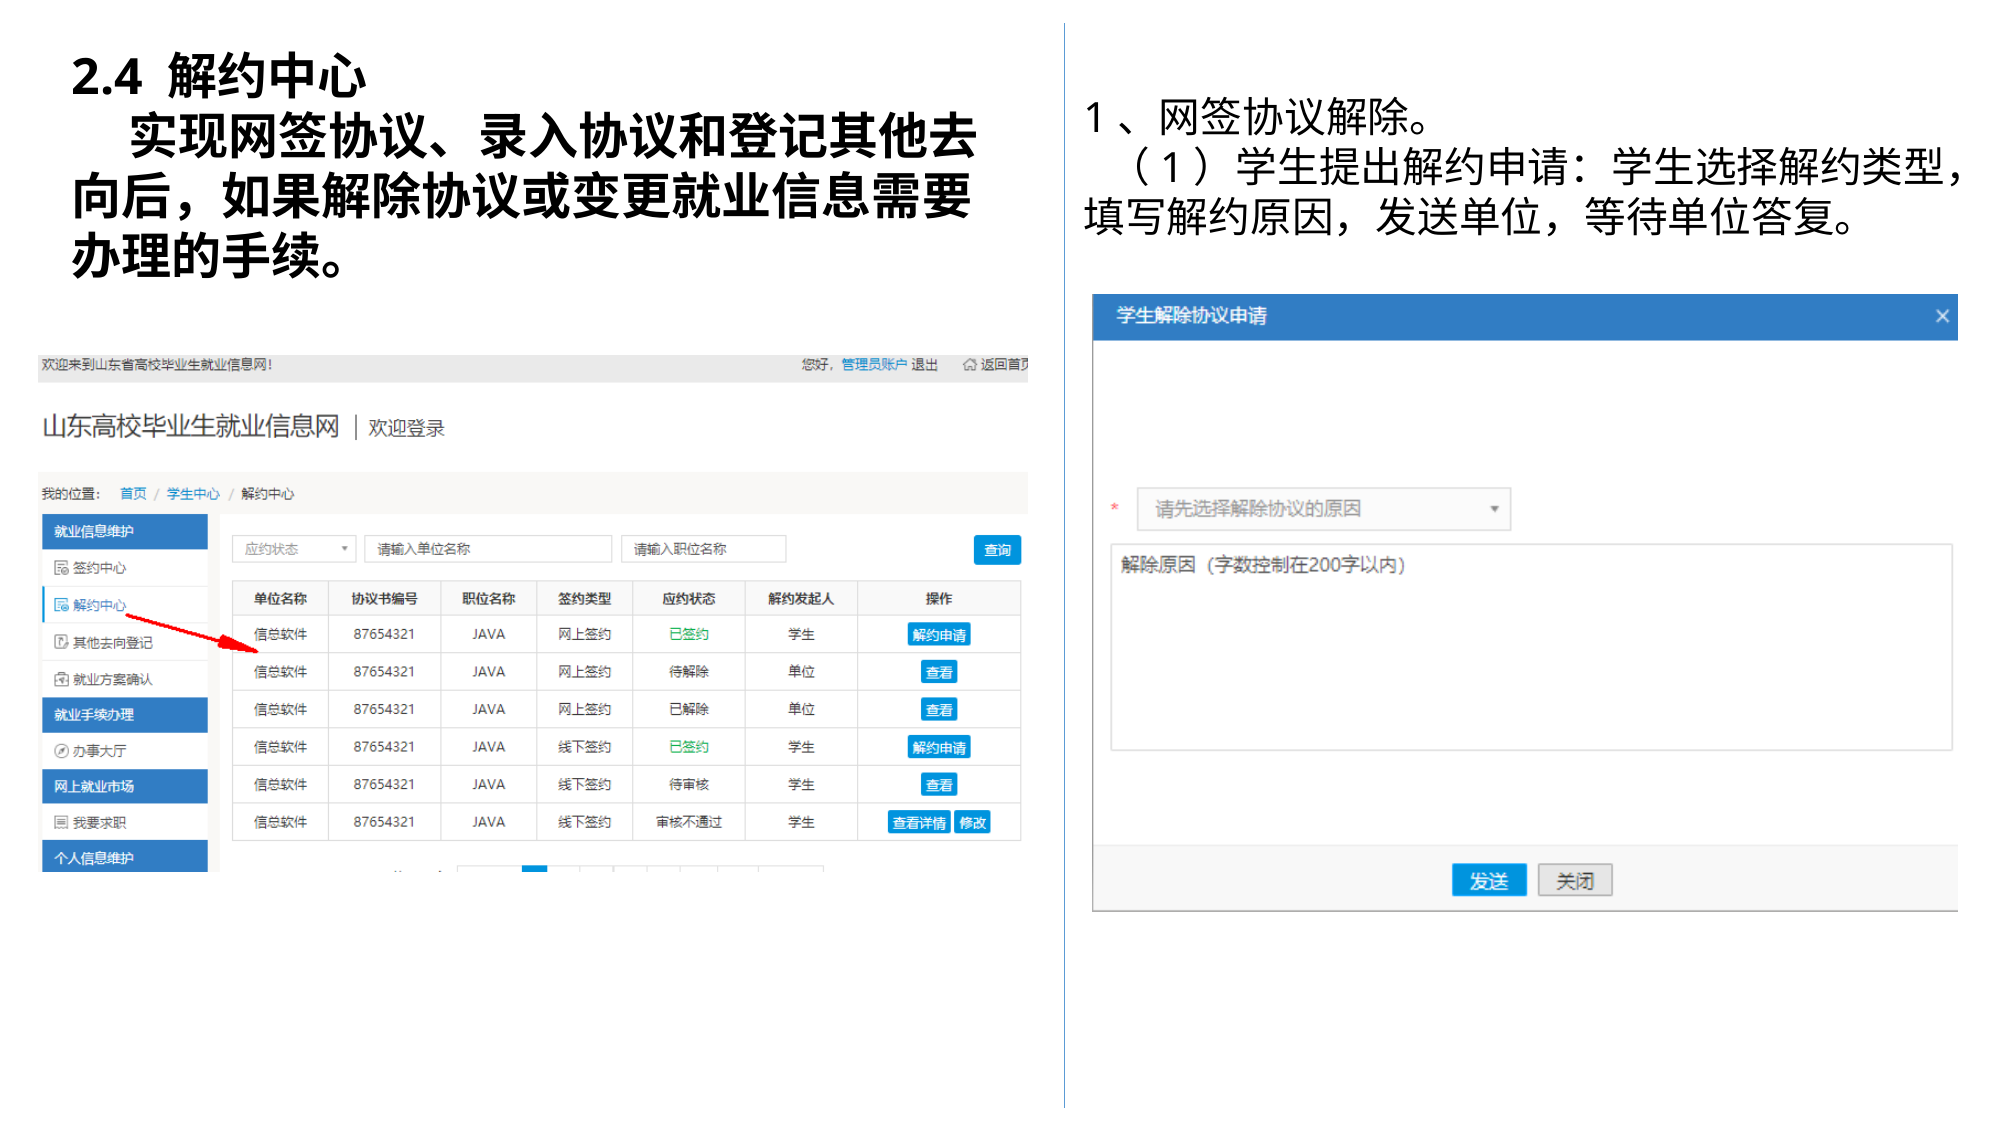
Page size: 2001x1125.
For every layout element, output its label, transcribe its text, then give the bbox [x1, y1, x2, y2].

text_box 2.4 解约中心 实现网签协议、录入协议和登记其他去向后，如果解除协议或变更就业信息需要办理的手续。 [56, 37, 1028, 293]
picture [38, 355, 1028, 872]
text_box 1、网签协议解除。 （1）学生提出解约申请：学生选择解约类型，填写解约原因，发送单位，等待单位答复。 [1068, 82, 1982, 248]
picture [1092, 294, 1958, 913]
